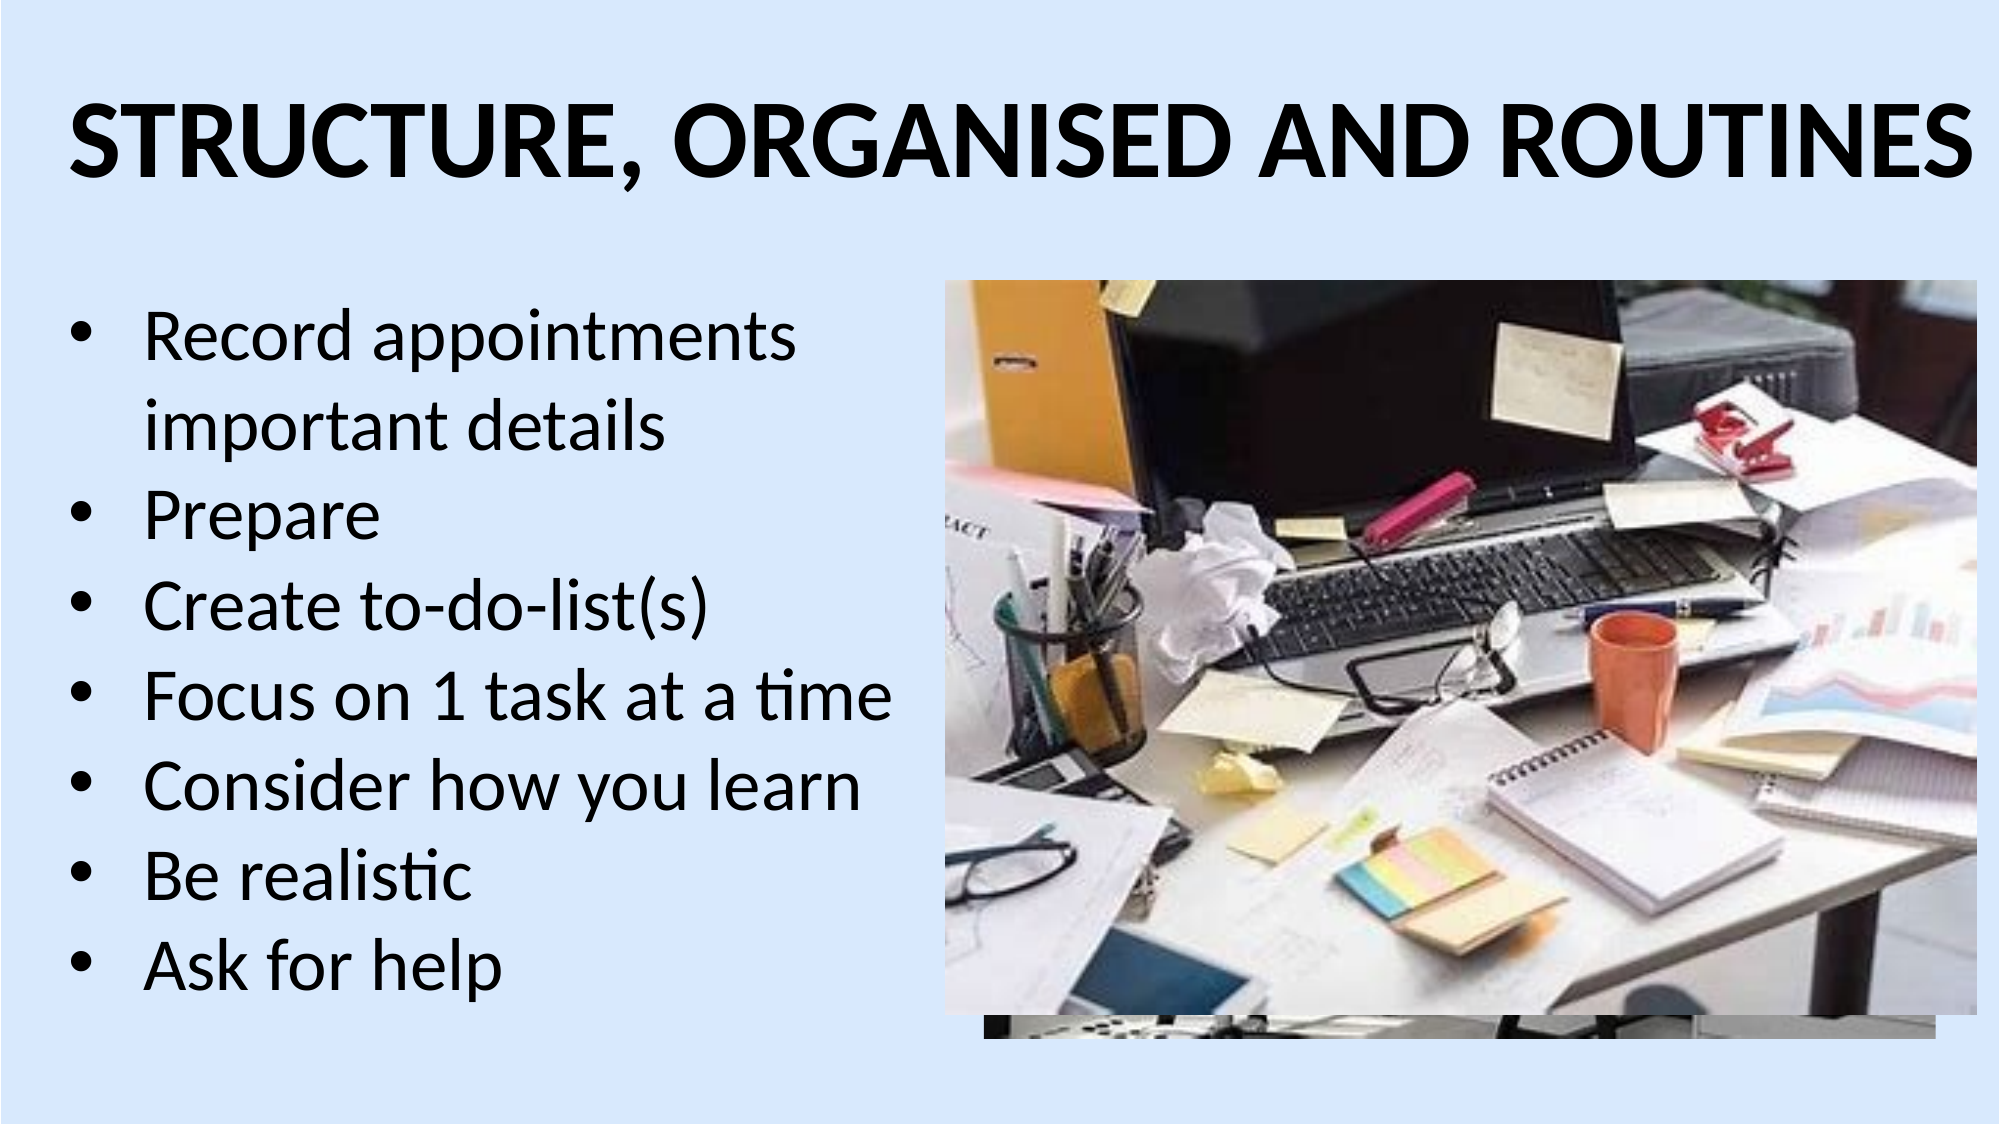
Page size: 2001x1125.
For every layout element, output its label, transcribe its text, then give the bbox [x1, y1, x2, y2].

title Structure, Organised and routines [53, 0, 2000, 299]
picture [945, 280, 1977, 1039]
text_box Record appointments important details Prepare Create to-do-list(s) Focus on 1 task at a time Consider how you learn Be realistic Ask for help [53, 277, 949, 1058]
text_box [0, 0, 2000, 1125]
